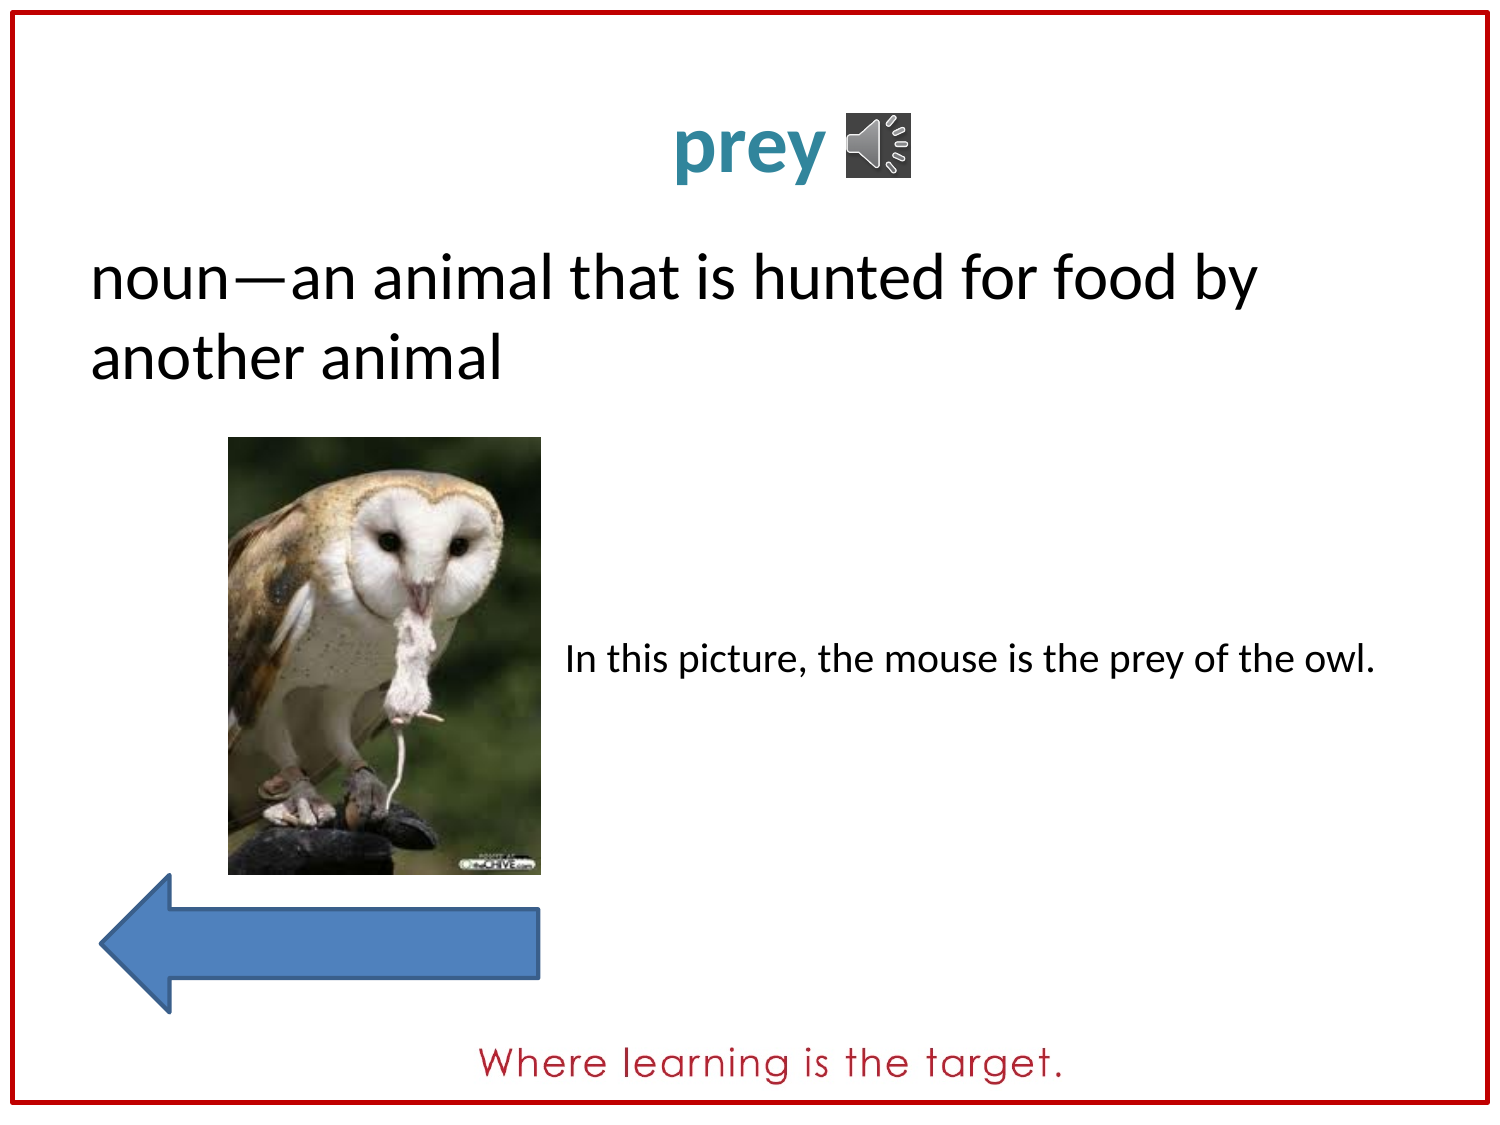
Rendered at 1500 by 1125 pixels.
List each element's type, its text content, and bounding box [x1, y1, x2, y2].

picture [227, 437, 541, 876]
picture [462, 1035, 1074, 1091]
list noun—an animal that is hunted for food by another animal [75, 224, 1425, 944]
text_box In this picture, the mouse is the prey of the owl. [549, 623, 1414, 689]
picture [845, 112, 913, 180]
text_box [98, 873, 541, 1015]
title prey [75, 45, 1425, 224]
